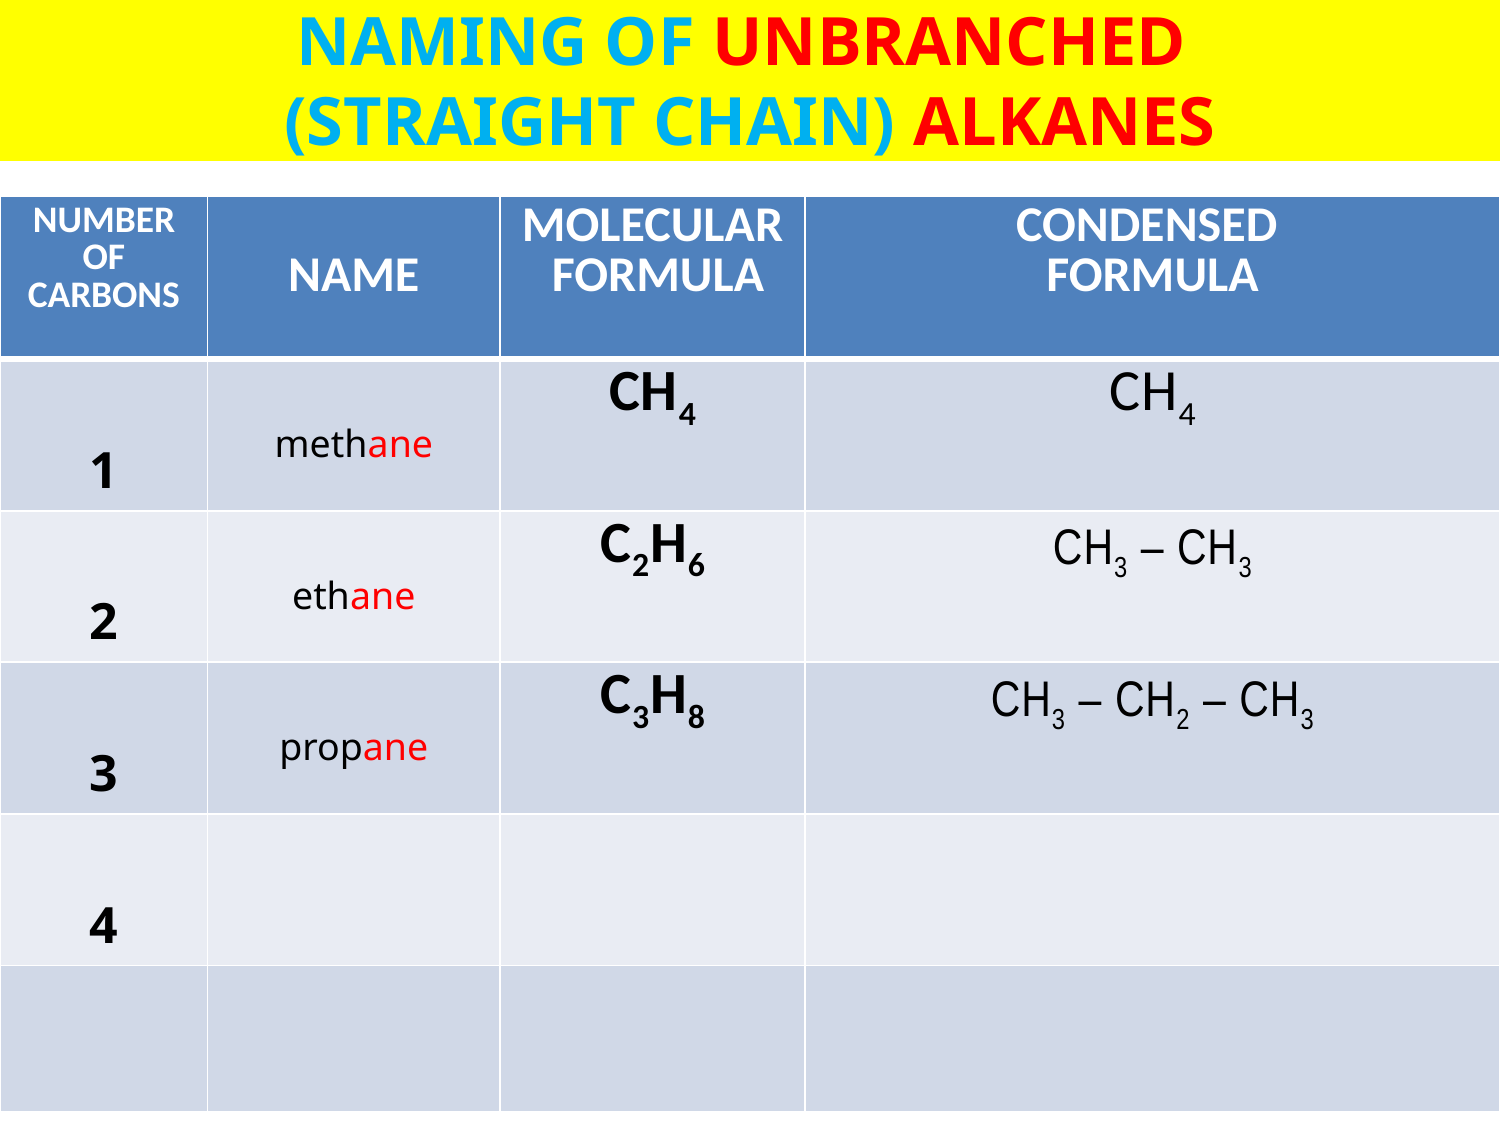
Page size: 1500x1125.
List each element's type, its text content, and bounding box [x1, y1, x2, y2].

table_cell CH3 – CH3 [806, 512, 1499, 661]
table_cell CH4 [501, 362, 804, 510]
table_cell CH4 [806, 362, 1499, 510]
text_box NAMING OF UNBRANCHED (STRAIGHT CHAIN) ALKANES [0, 0, 1500, 161]
table_cell CH3 – CH2 – CH3 [806, 663, 1499, 813]
table_cell [806, 966, 1499, 1111]
table_cell C3H8 [501, 663, 804, 813]
table_cell [501, 966, 804, 1111]
table_header NUMBER OF CARBONS [1, 197, 207, 356]
table_cell 4 [1, 815, 207, 965]
table_cell ethane [208, 512, 499, 661]
table_cell 3 [1, 663, 207, 813]
table_cell propane [208, 663, 499, 813]
table_header CONDENSED FORMULA [806, 197, 1499, 356]
table_cell [806, 815, 1499, 965]
table_header NAME [208, 197, 499, 356]
table_cell [1, 966, 207, 1111]
table_cell methane [208, 362, 499, 510]
table_cell [208, 815, 499, 965]
table_cell C2H6 [501, 512, 804, 661]
table_cell [208, 966, 499, 1111]
table_cell 2 [1, 512, 207, 661]
table_cell [501, 815, 804, 965]
table_header MOLECULAR FORMULA [501, 197, 804, 356]
table_cell 1 [1, 362, 207, 510]
